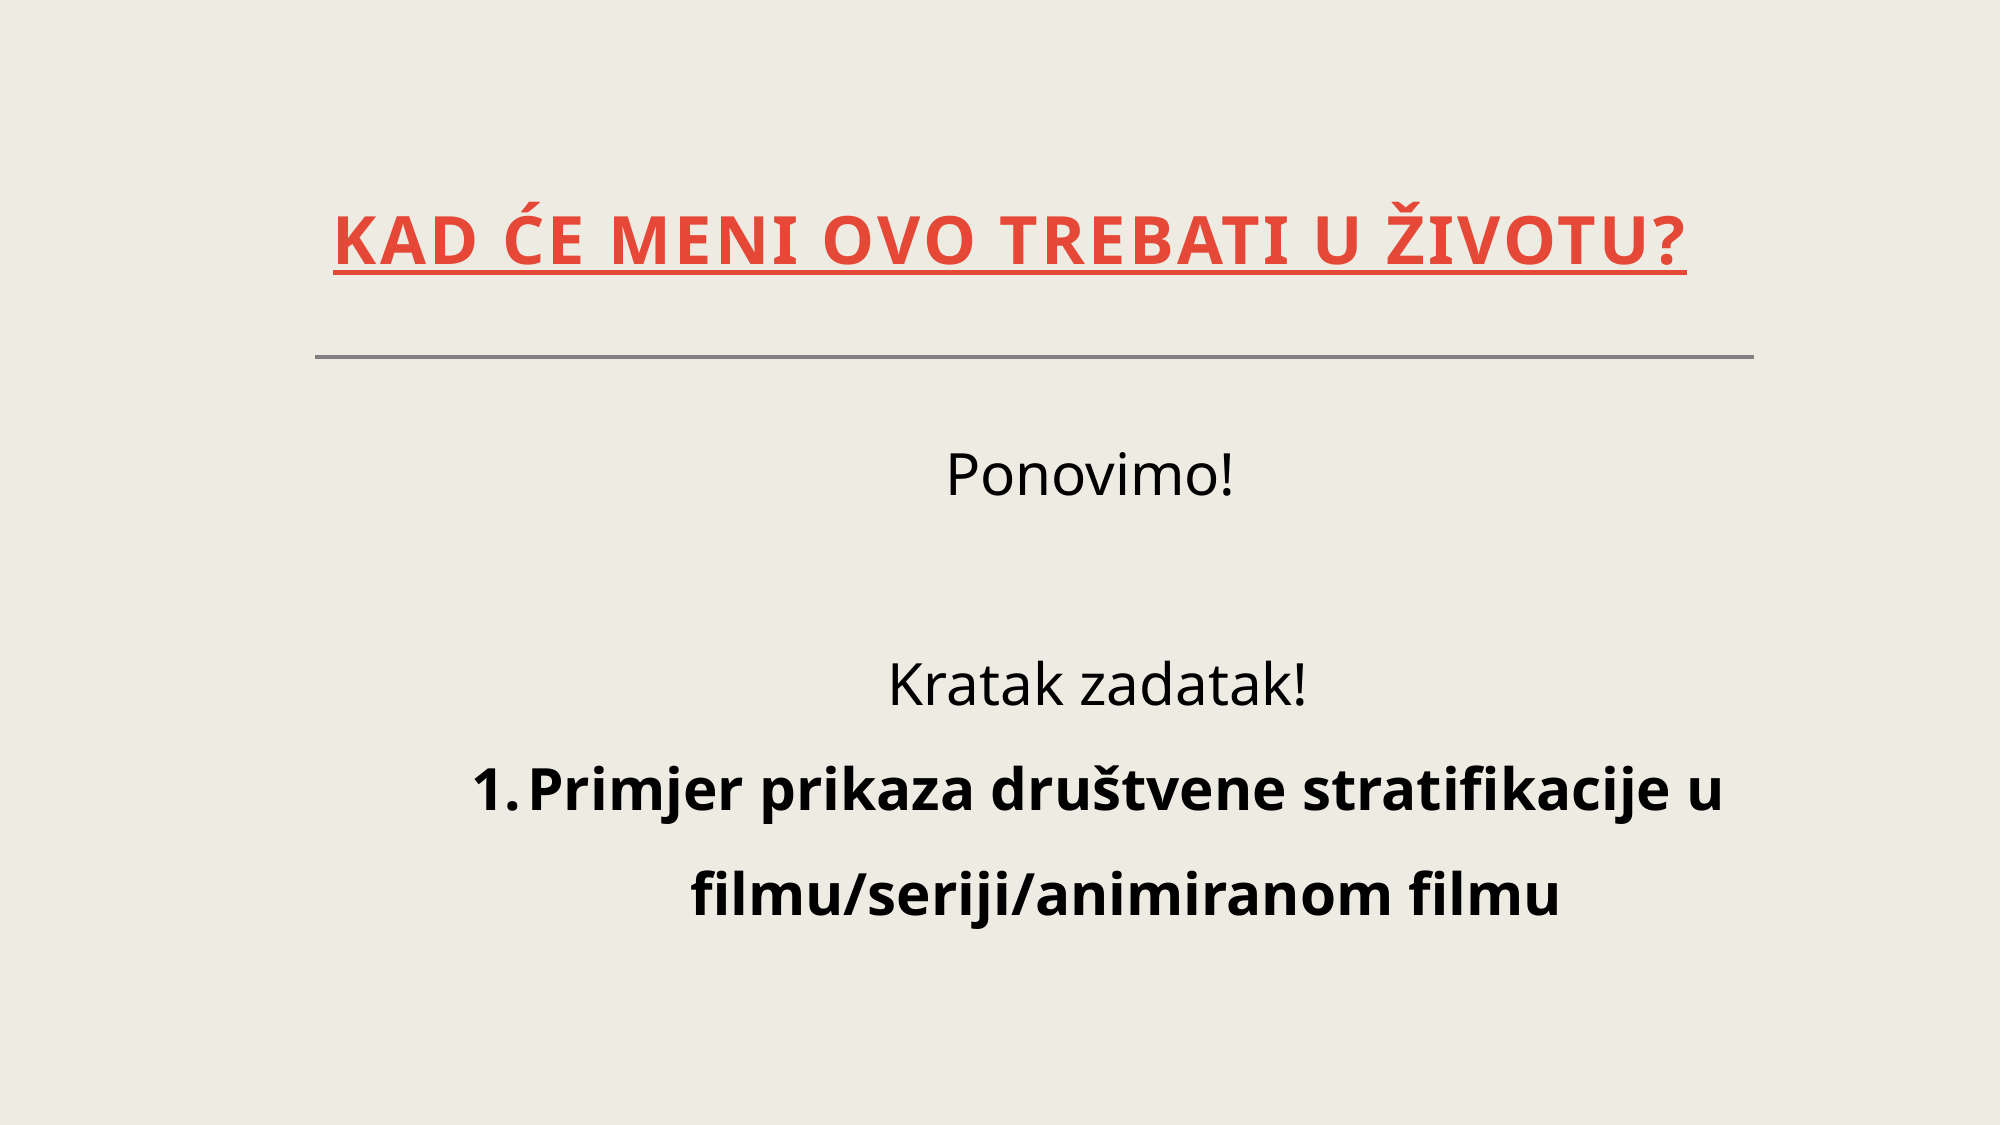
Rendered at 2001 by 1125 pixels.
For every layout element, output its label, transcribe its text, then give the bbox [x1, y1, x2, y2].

title KAD ĆE MENI OVO TREBATI U ŽIVOTU? [315, 72, 1754, 294]
text_box Ponovimo! Kratak zadatak! Primjer prikaza društvene stratifikacije u filmu/seriji/animiranom filmu [405, 394, 1791, 934]
